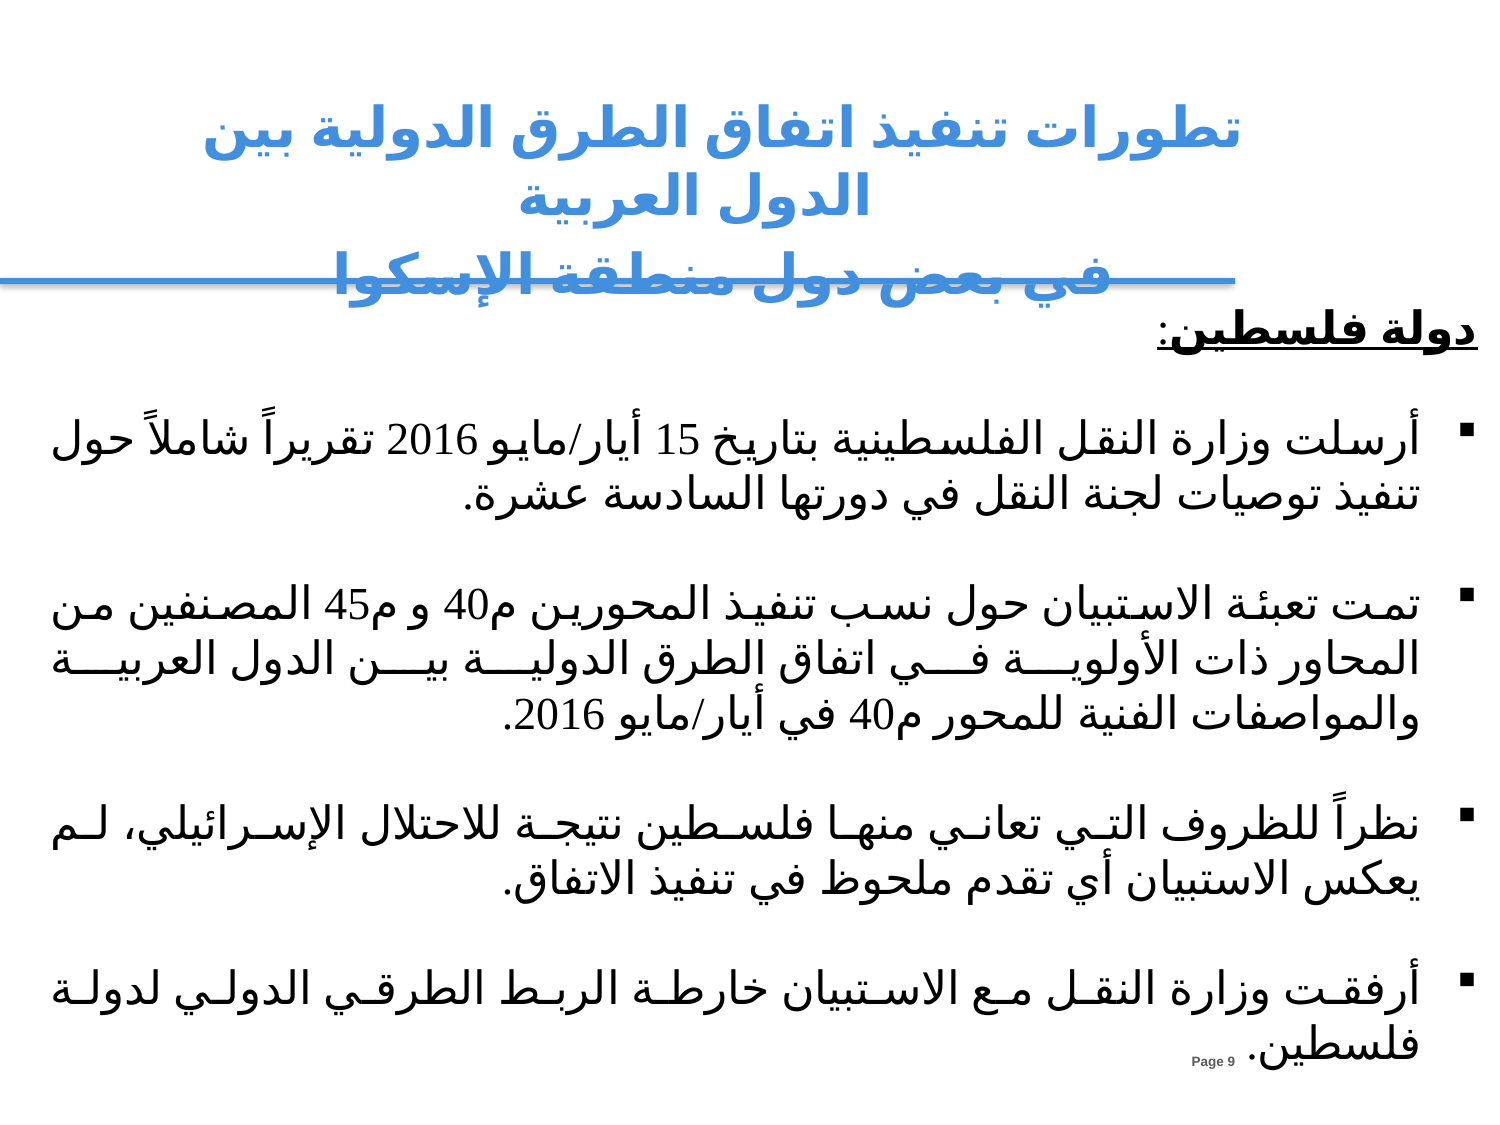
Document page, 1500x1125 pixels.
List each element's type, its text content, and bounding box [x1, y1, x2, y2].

list تطورات تنفيذ اتفاق الطرق الدولية بين الدول العربية في بعض دول منطقة الإسكوا [154, 91, 1293, 160]
list دولة فلسطين: أرسلت وزارة النقل الفلسطينية بتاريخ 15 أيار/مايو 2016 تقريراً شاملاً حول تنفيذ توصيات لجنة النقل في دورتها السادسة عشرة. تمت تعبئة الاستبيان حول نسب تنفيذ المحورين م40 و م45 المصنفين من المحاور ذات الأولوية في اتفاق الطرق الدولية بين الدول العربية والمواصفات الفنية للمحور م40 في أيار/مايو 2016. نظراً للظروف التي تعاني منها فلسطين نتيجة للاحتلال الإسرائيلي، لم يعكس الاستبيان أي تقدم ملحوظ في تنفيذ الاتفاق. أرفقت وزارة النقل مع الاستبيان خارطة الربط الطرقي الدولي لدولة فلسطين. [50, 298, 1478, 1052]
